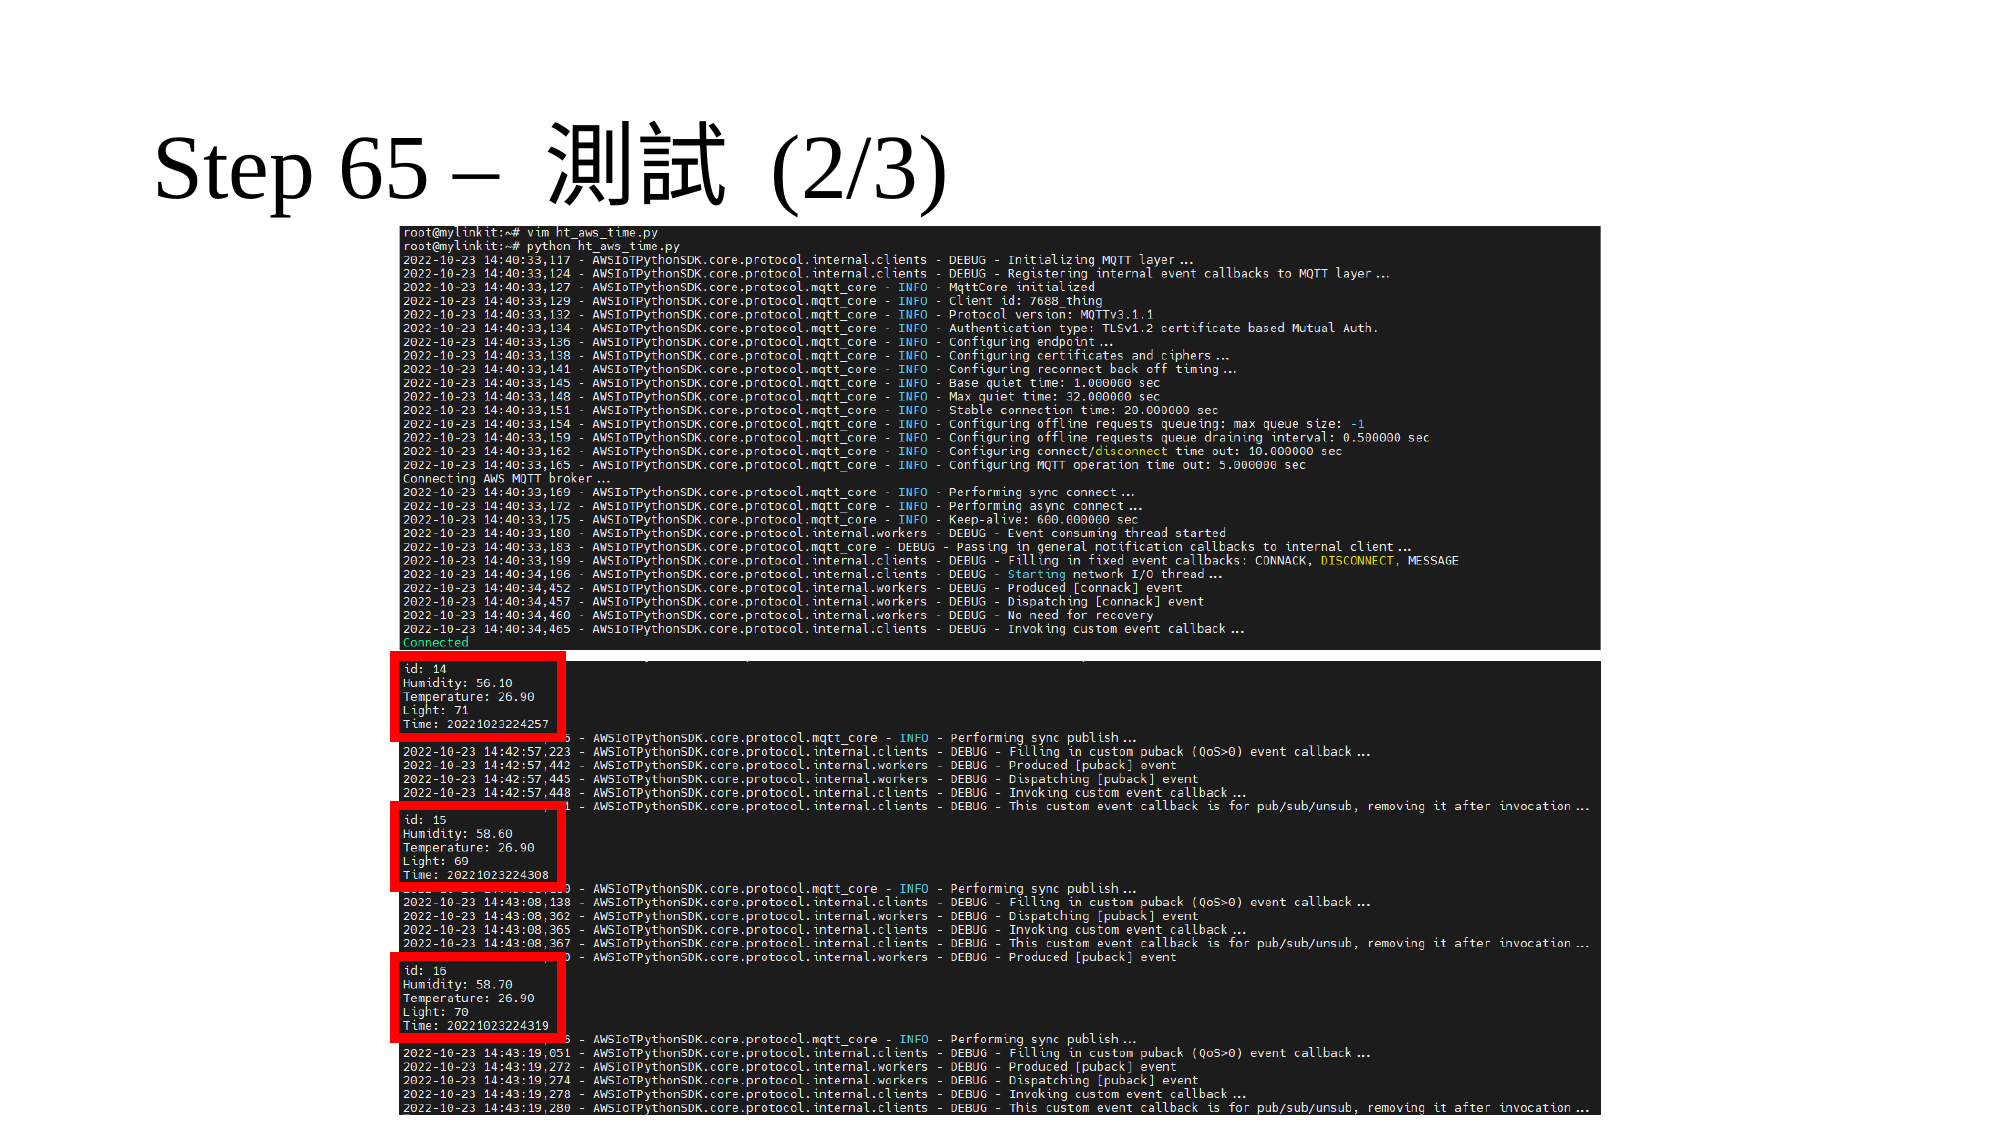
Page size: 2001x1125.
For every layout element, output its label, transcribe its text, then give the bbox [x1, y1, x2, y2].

title Step 65 – 測試 (2/3) [137, 59, 1863, 278]
text_box [394, 655, 562, 738]
picture [399, 661, 1601, 1115]
text_box [394, 955, 399, 1039]
text_box [394, 805, 399, 888]
picture [399, 226, 1601, 650]
